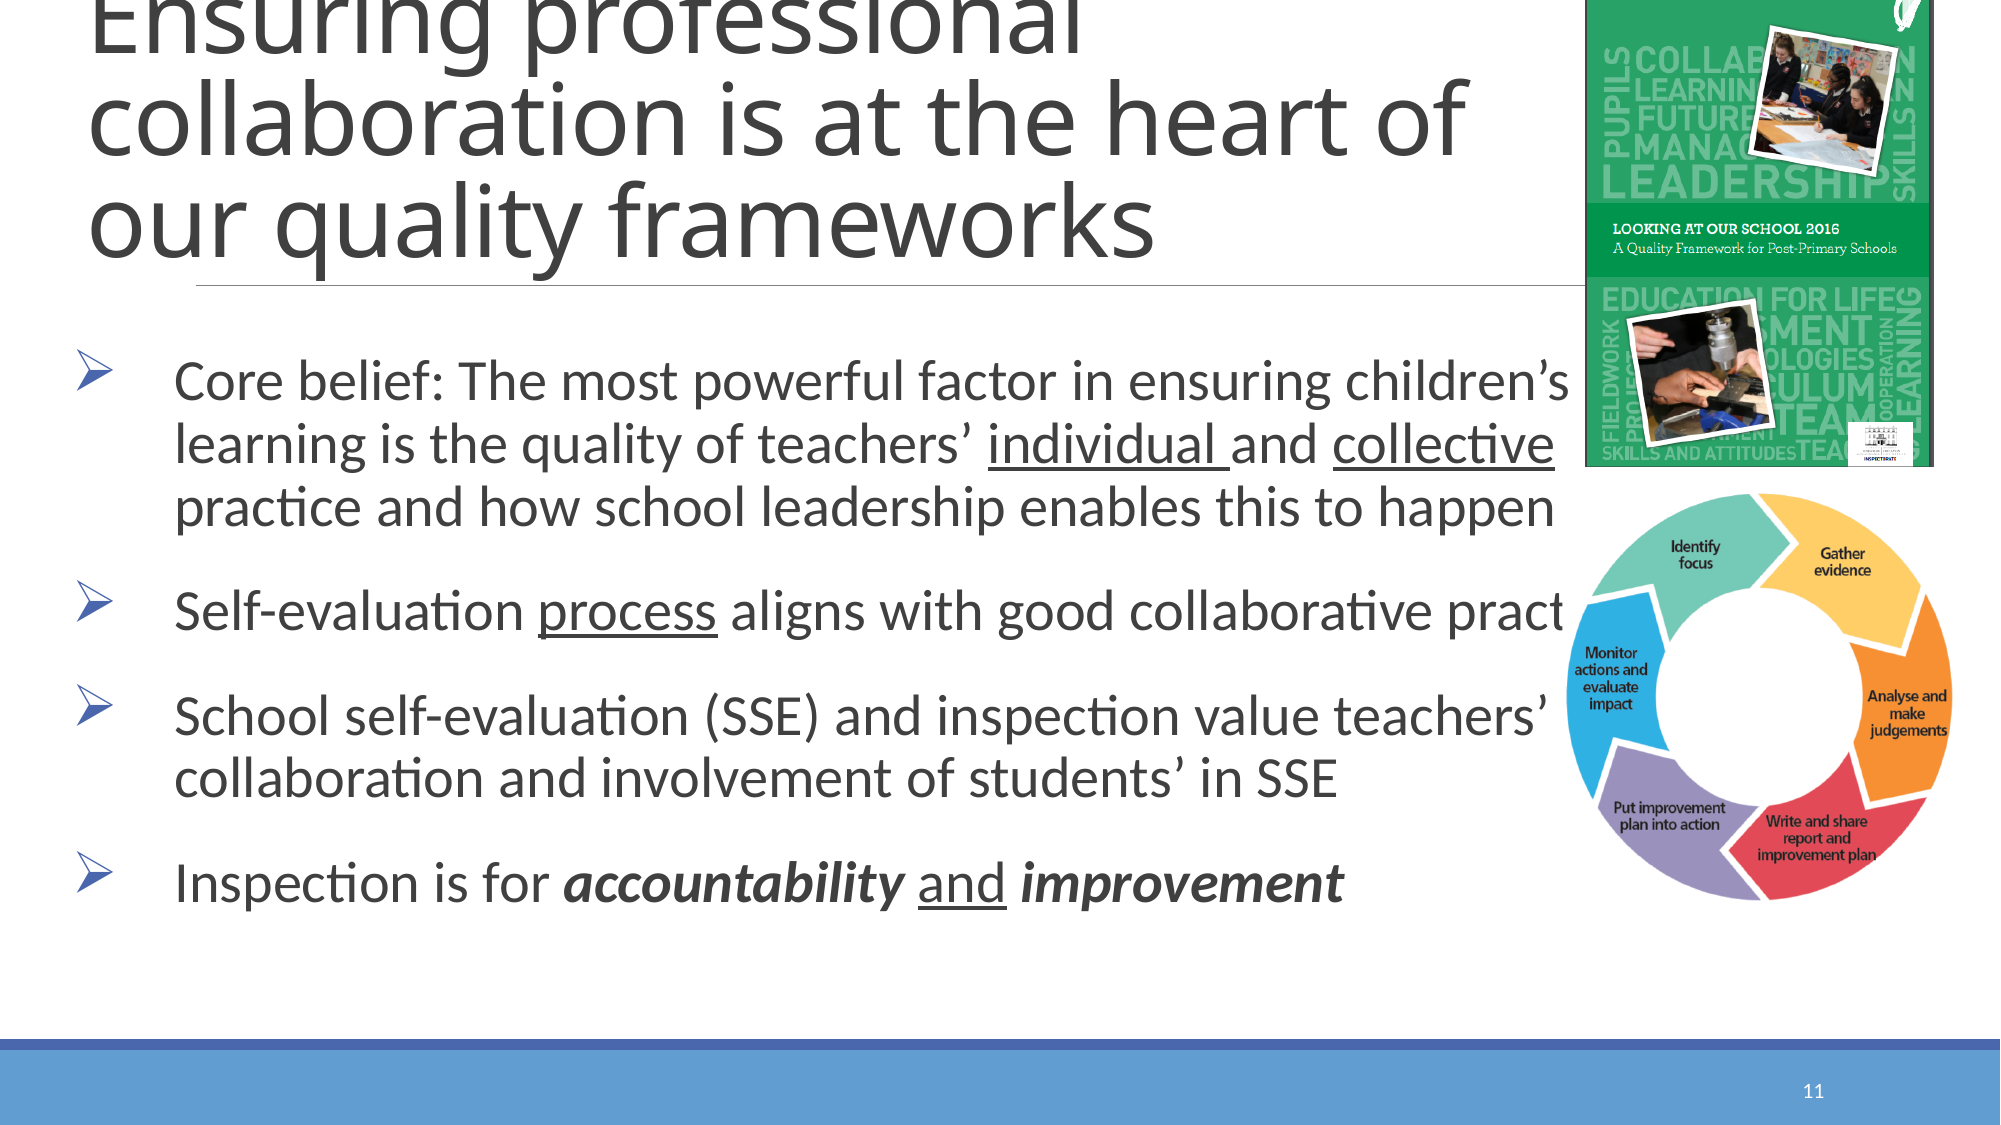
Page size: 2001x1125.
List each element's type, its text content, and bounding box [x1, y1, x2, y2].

picture [1561, 484, 1957, 904]
list Core belief: The most powerful factor in ensuring children’s learning is the quality of teachers’ individual and collective practice and how school leadership enables this to happen Self-evaluation process aligns with good collaborative practice School self-evaluation (SSE) and inspection value teachers’ collaboration and involvement of students’ in SSE Inspection is for accountability and improvement [71, 231, 1638, 1090]
slide_number 11 [1624, 1059, 1840, 1120]
title Ensuring professional collaboration is at the heart of our quality frameworks [71, 47, 1581, 231]
picture [1584, 0, 1934, 467]
